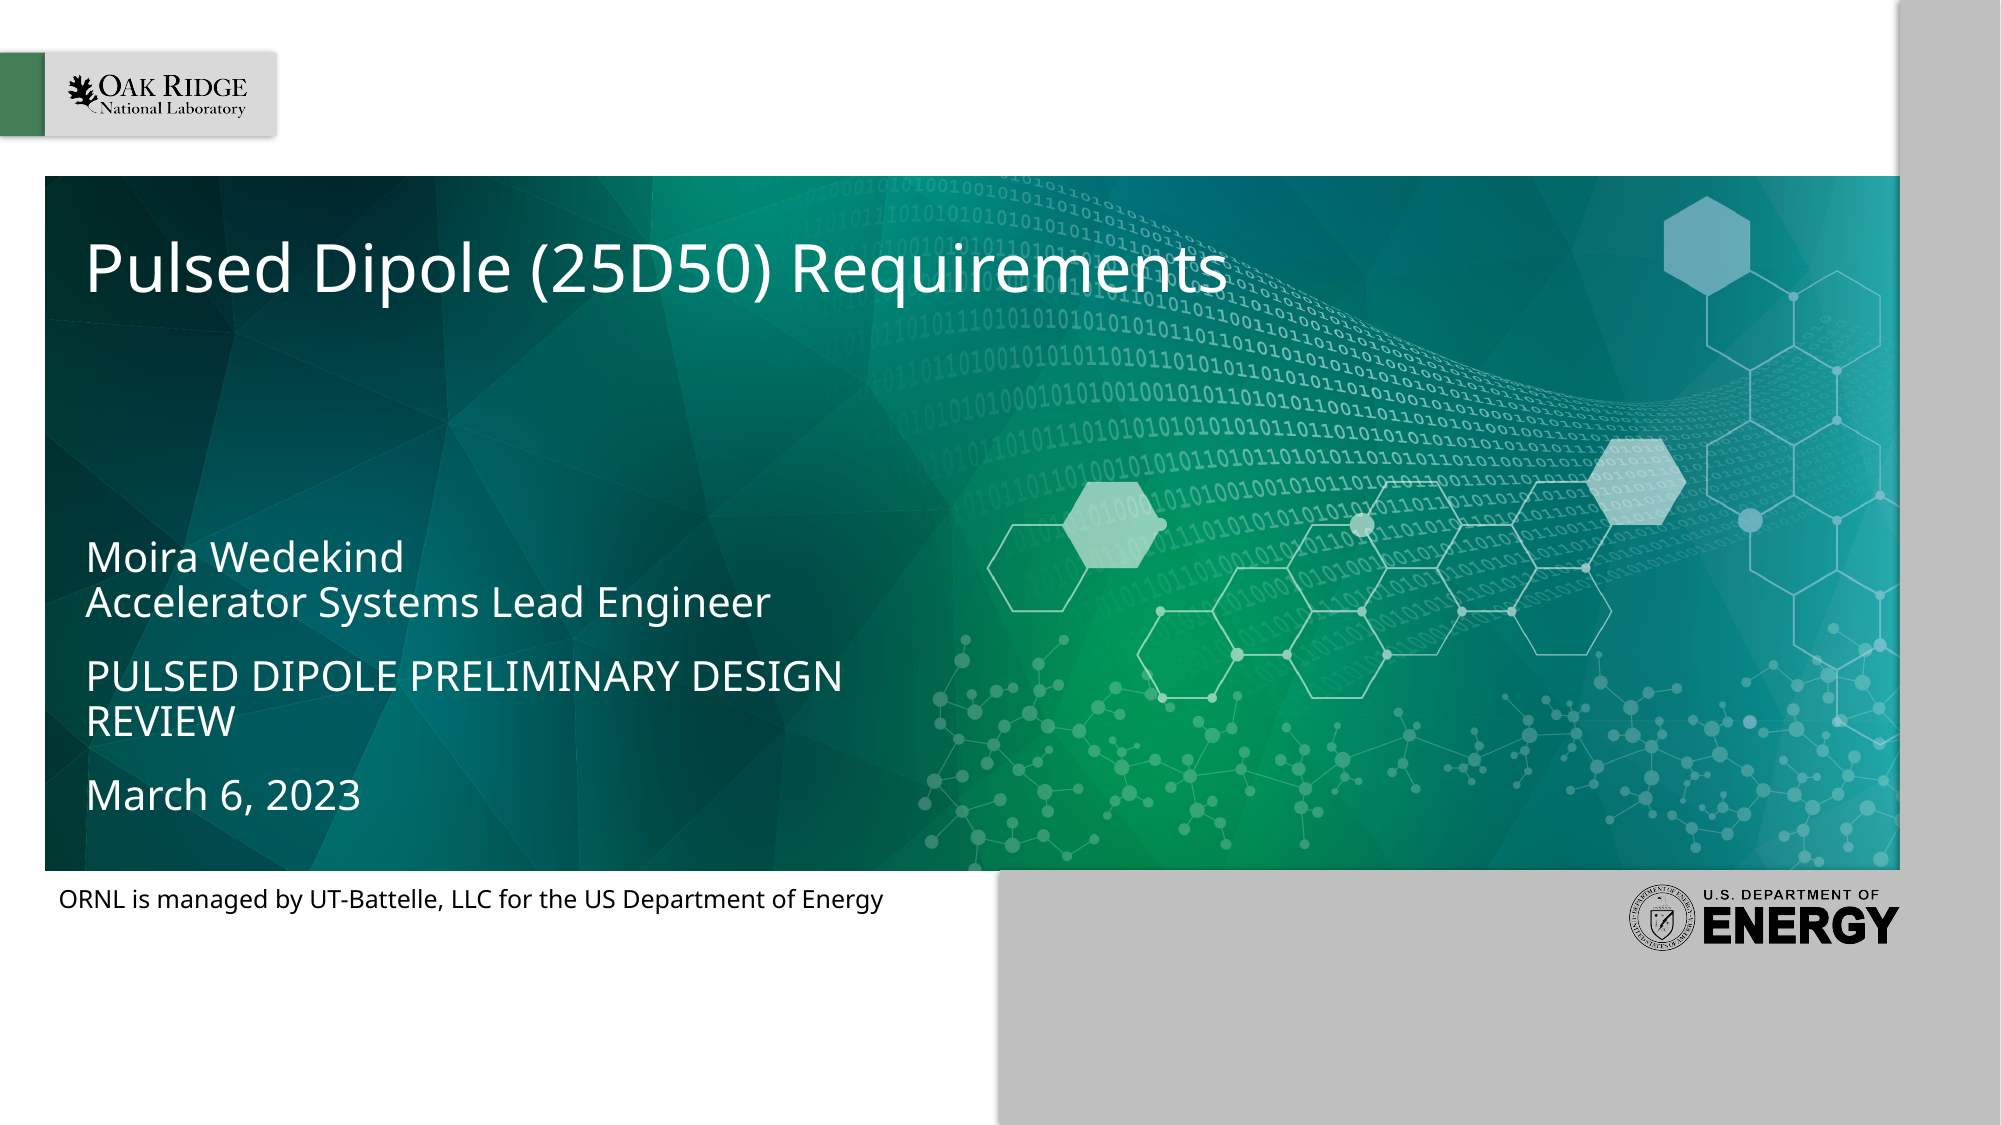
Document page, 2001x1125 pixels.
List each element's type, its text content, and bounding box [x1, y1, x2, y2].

picture [1629, 884, 1900, 951]
picture [67, 74, 247, 118]
subtitle Moira Wedekind Accelerator Systems Lead Engineer PULSED DIPOLE PRELIMINARY DESIGN REVIEW March 6, 2023 [70, 528, 1001, 862]
title Pulsed Dipole (25D50) Requirements [70, 227, 1494, 316]
picture [45, 176, 1899, 871]
